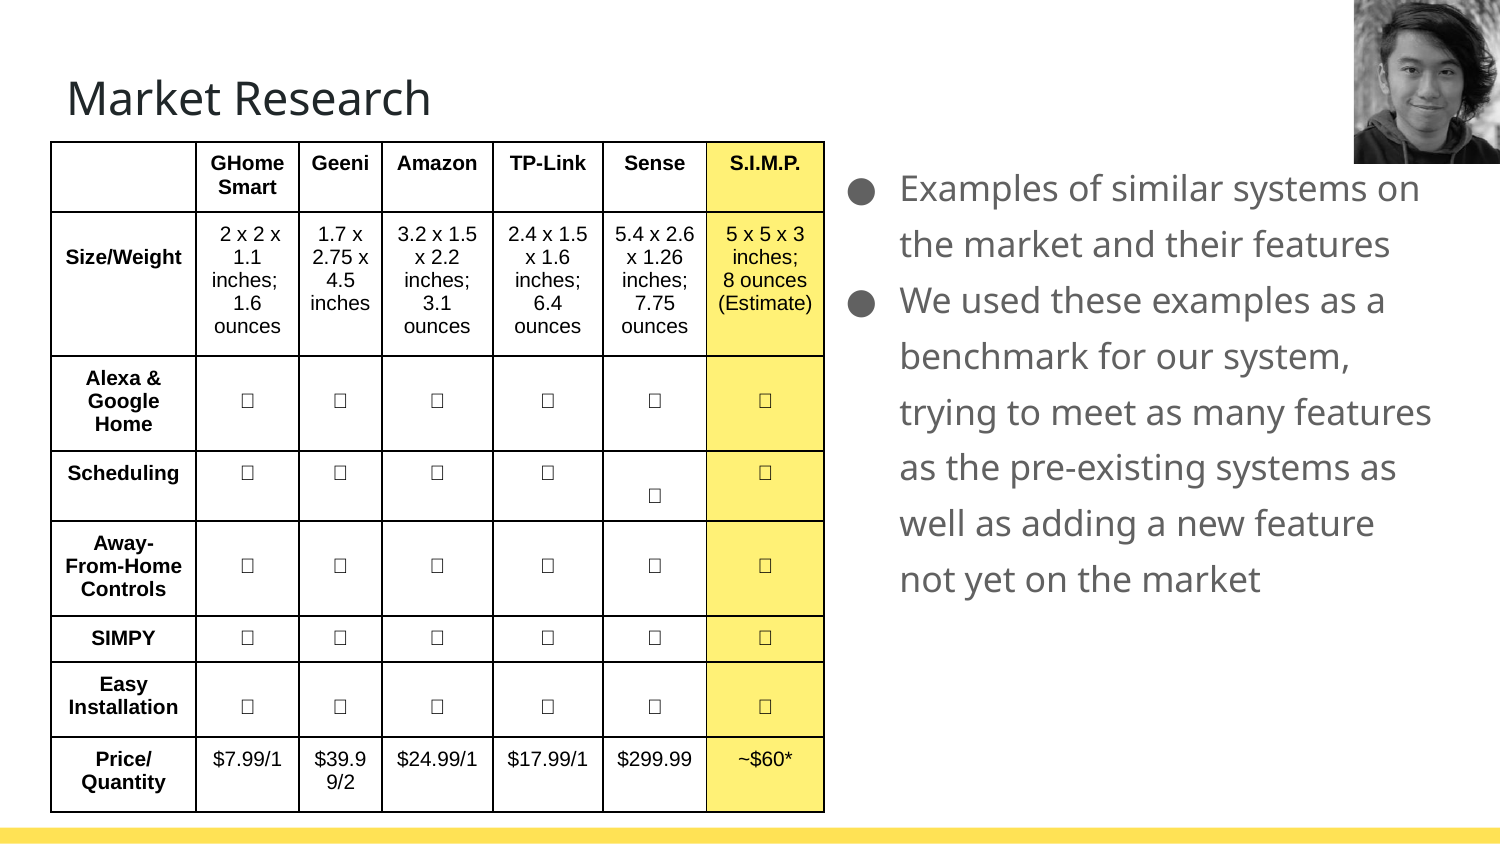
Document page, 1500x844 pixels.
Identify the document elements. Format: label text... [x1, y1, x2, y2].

table_cell ✅ [604, 357, 706, 450]
table_header GHome Smart [197, 143, 298, 211]
table_cell ✅ [300, 452, 381, 520]
picture [1353, 0, 1500, 164]
table_cell ❌ [707, 357, 823, 450]
table_cell ❌ [494, 617, 602, 661]
table_cell ✅ [383, 522, 492, 615]
table_cell Away- From-Home Controls [52, 522, 195, 615]
table_cell ✅ [494, 663, 602, 736]
table_cell SIMPY [52, 617, 195, 661]
table_header S.I.M.P. [707, 143, 823, 211]
table_cell 5.4 x 2.6 x 1.26 inches; 7.75 ounces [604, 213, 706, 355]
table_header TP-Link [494, 143, 602, 211]
table_cell 2.4 x 1.5 x 1.6 inches; 6.4 ounces [494, 213, 602, 355]
table_cell Scheduling [52, 452, 195, 520]
table_cell ✅ [383, 663, 492, 736]
table_cell 3.2 x 1.5 x 2.2 inches; 3.1 ounces [383, 213, 492, 355]
table_cell ✅ [707, 452, 823, 520]
table_cell ❌ [604, 522, 706, 615]
table_cell ❌ [604, 452, 706, 520]
table_cell Price/ Quantity [52, 738, 195, 811]
table_cell Easy Installation [52, 663, 195, 736]
table_cell Alexa & Google Home [52, 357, 195, 450]
table_cell ✅ [197, 357, 298, 450]
table_cell 2 x 2 x 1.1 inches; 1.6 ounces [197, 213, 298, 355]
table_cell ~$60* [707, 738, 823, 811]
table_header Amazon [383, 143, 492, 211]
table_header Geeni [300, 143, 381, 211]
table_cell ❌ [604, 663, 706, 736]
table_cell 1.7 x 2.75 x 4.5 inches [300, 213, 381, 355]
table_cell ✅ [494, 522, 602, 615]
table_cell ✅ [300, 522, 381, 615]
table_cell ✅ [707, 663, 823, 736]
table_cell ❌ [197, 617, 298, 661]
table_cell ❌ [383, 617, 492, 661]
table_cell ✅ [494, 357, 602, 450]
table_cell ✅ [300, 357, 381, 450]
table_cell Size/Weight [52, 213, 195, 355]
table_cell ✅ [707, 617, 823, 661]
table_cell ✅ [383, 452, 492, 520]
table_cell $39.99/2 [300, 738, 381, 811]
table_cell 5 x 5 x 3 inches; 8 ounces (Estimate) [707, 213, 823, 355]
table_cell $17.99/1 [494, 738, 602, 811]
table_cell ✅ [197, 522, 298, 615]
table_cell $7.99/1 [197, 738, 298, 811]
table_cell ✅ [197, 452, 298, 520]
table_header Sense [604, 143, 706, 211]
table_header [52, 143, 195, 211]
table_cell ✅ [383, 357, 492, 450]
table_cell ✅ [197, 663, 298, 736]
table_cell ✅ [707, 522, 823, 615]
table_cell ❌ [604, 617, 706, 661]
table_cell $299.99 [604, 738, 706, 811]
table_cell $24.99/1 [383, 738, 492, 811]
table_cell ❌ [300, 663, 381, 736]
list Examples of similar systems on the market and their features We used these examples as a benchmark for our system, trying to meet as many features as the pre-existing systems as well as adding a new feature not yet on the market [825, 141, 1449, 703]
table_cell ❌ [300, 617, 381, 661]
title Market Research [51, 51, 1348, 141]
table_cell ✅ [494, 452, 602, 520]
